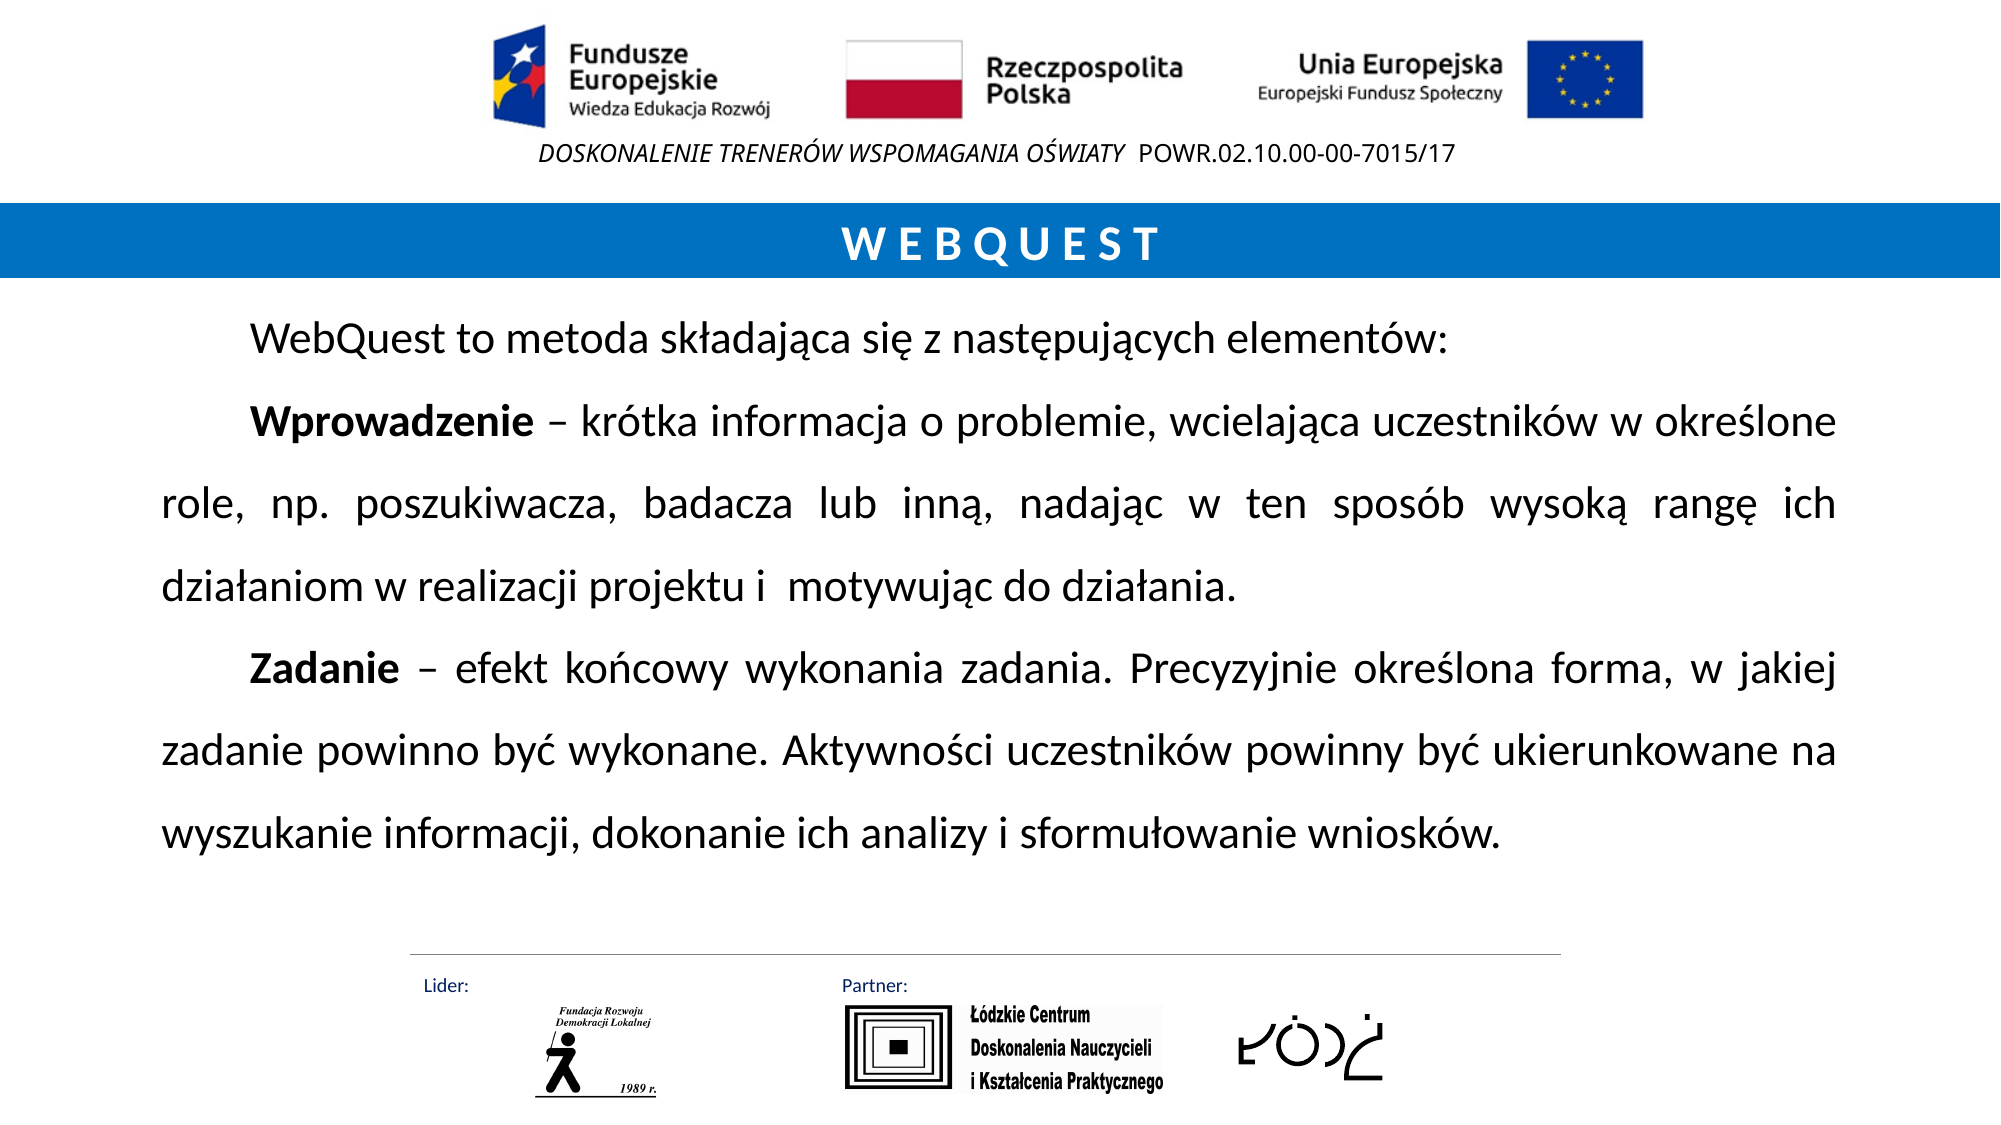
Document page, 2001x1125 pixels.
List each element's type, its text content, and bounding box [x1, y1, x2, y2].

picture [1157, 146, 1169, 154]
picture [1220, 146, 1228, 154]
picture [1378, 146, 1386, 154]
text_box WebQuest to metoda składająca się z następujących elementów: Wprowadzenie – krótka informacja o problemie, wcielająca uczestników w określone role, np. poszukiwacza, badacza lub inną, nadając w ten sposób wysoką rangę ich działaniom w realizacji projektu i motywując do działania. Zadanie – efekt końcowy wykonania zadania. Precyzyjnie określona forma, w jakiej zadanie powinno być wykonane. Aktywności uczestników powinny być ukierunkowane na wyszukanie informacji, dokonanie ich analizy i sformułowanie wniosków. [146, 278, 1854, 865]
picture [1029, 146, 1040, 154]
picture [543, 146, 552, 154]
picture [887, 146, 894, 153]
picture [1291, 146, 1299, 154]
picture [1200, 146, 1206, 153]
picture [558, 146, 569, 154]
picture [1143, 146, 1150, 153]
picture [1270, 146, 1278, 154]
picture [1305, 146, 1313, 154]
picture [1342, 146, 1350, 154]
picture [468, 0, 1669, 154]
picture [806, 146, 817, 154]
picture [735, 146, 742, 153]
picture [1106, 145, 1116, 154]
picture [1327, 146, 1335, 154]
text_box W E B Q U E S T [0, 203, 2000, 278]
picture [900, 146, 911, 154]
picture [603, 146, 614, 154]
picture [793, 146, 800, 153]
